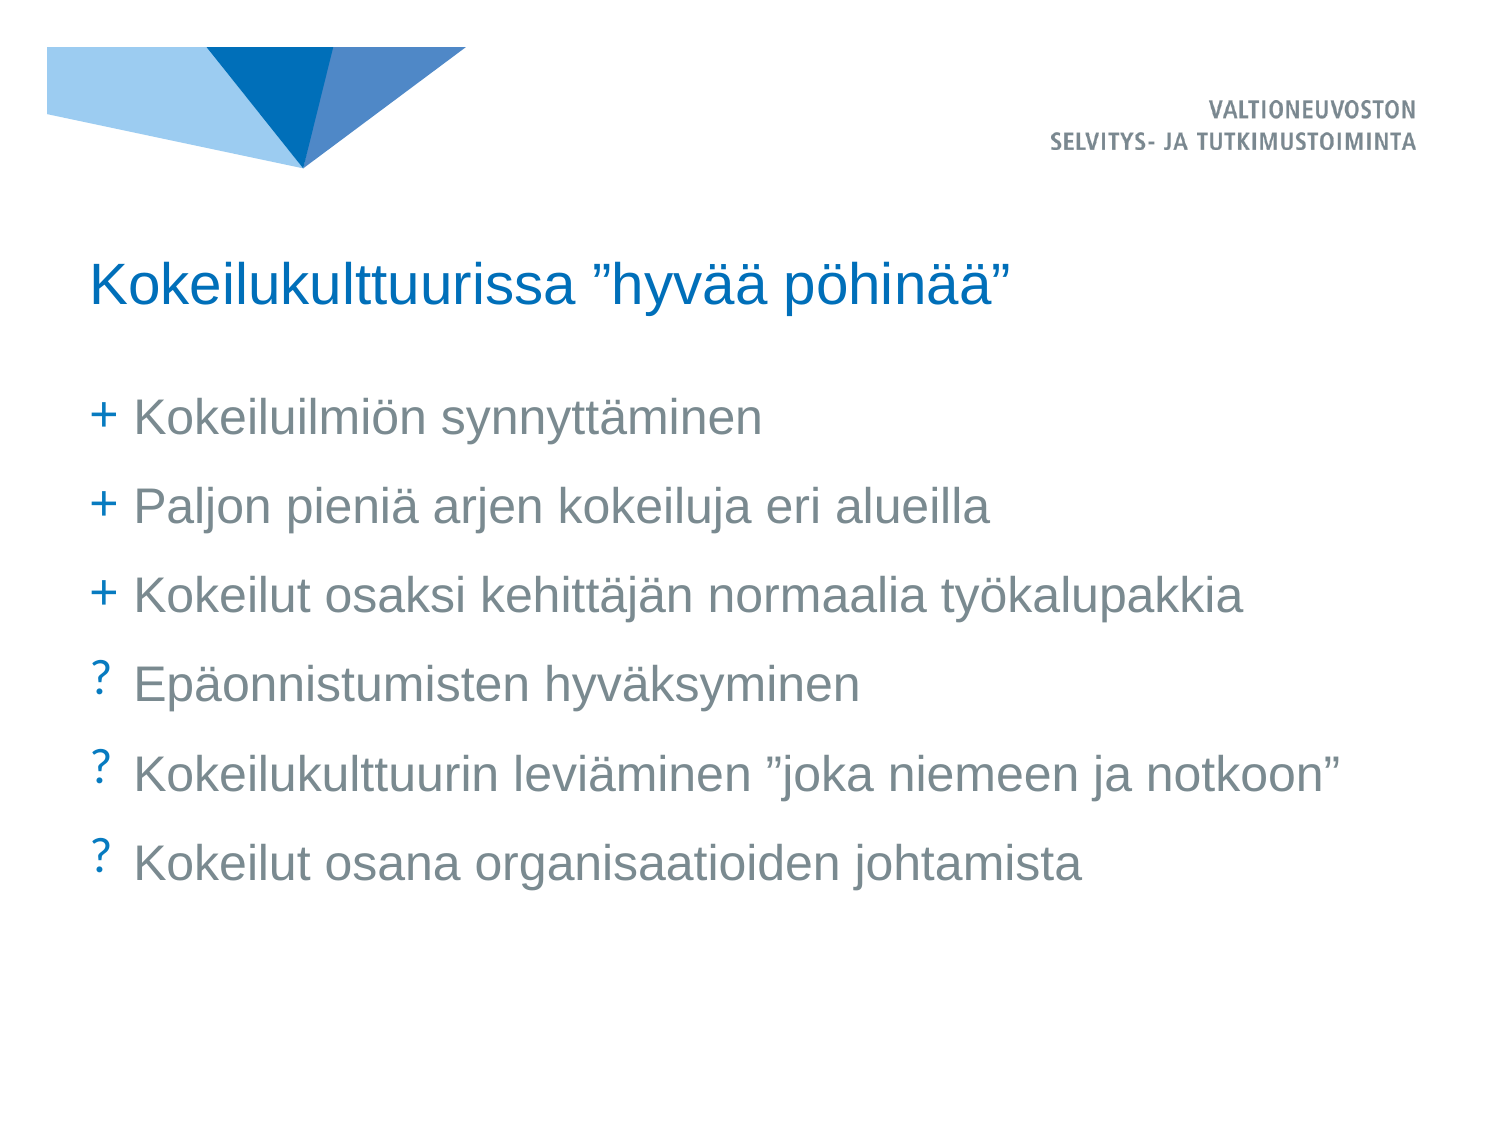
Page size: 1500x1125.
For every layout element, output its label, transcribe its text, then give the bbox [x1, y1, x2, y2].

title Kokeilukulttuurissa ”hyvää pöhinää” [74, 208, 1425, 362]
list Kokeiluilmiön synnyttäminen Paljon pieniä arjen kokeiluja eri alueilla Kokeilut osaksi kehittäjän normaalia työkalupakkia Epäonnistumisten hyväksyminen Kokeilukulttuurin leviäminen ”joka niemeen ja notkoon” Kokeilut osana organisaatioiden johtamista [74, 376, 1425, 1005]
picture [1051, 100, 1416, 150]
